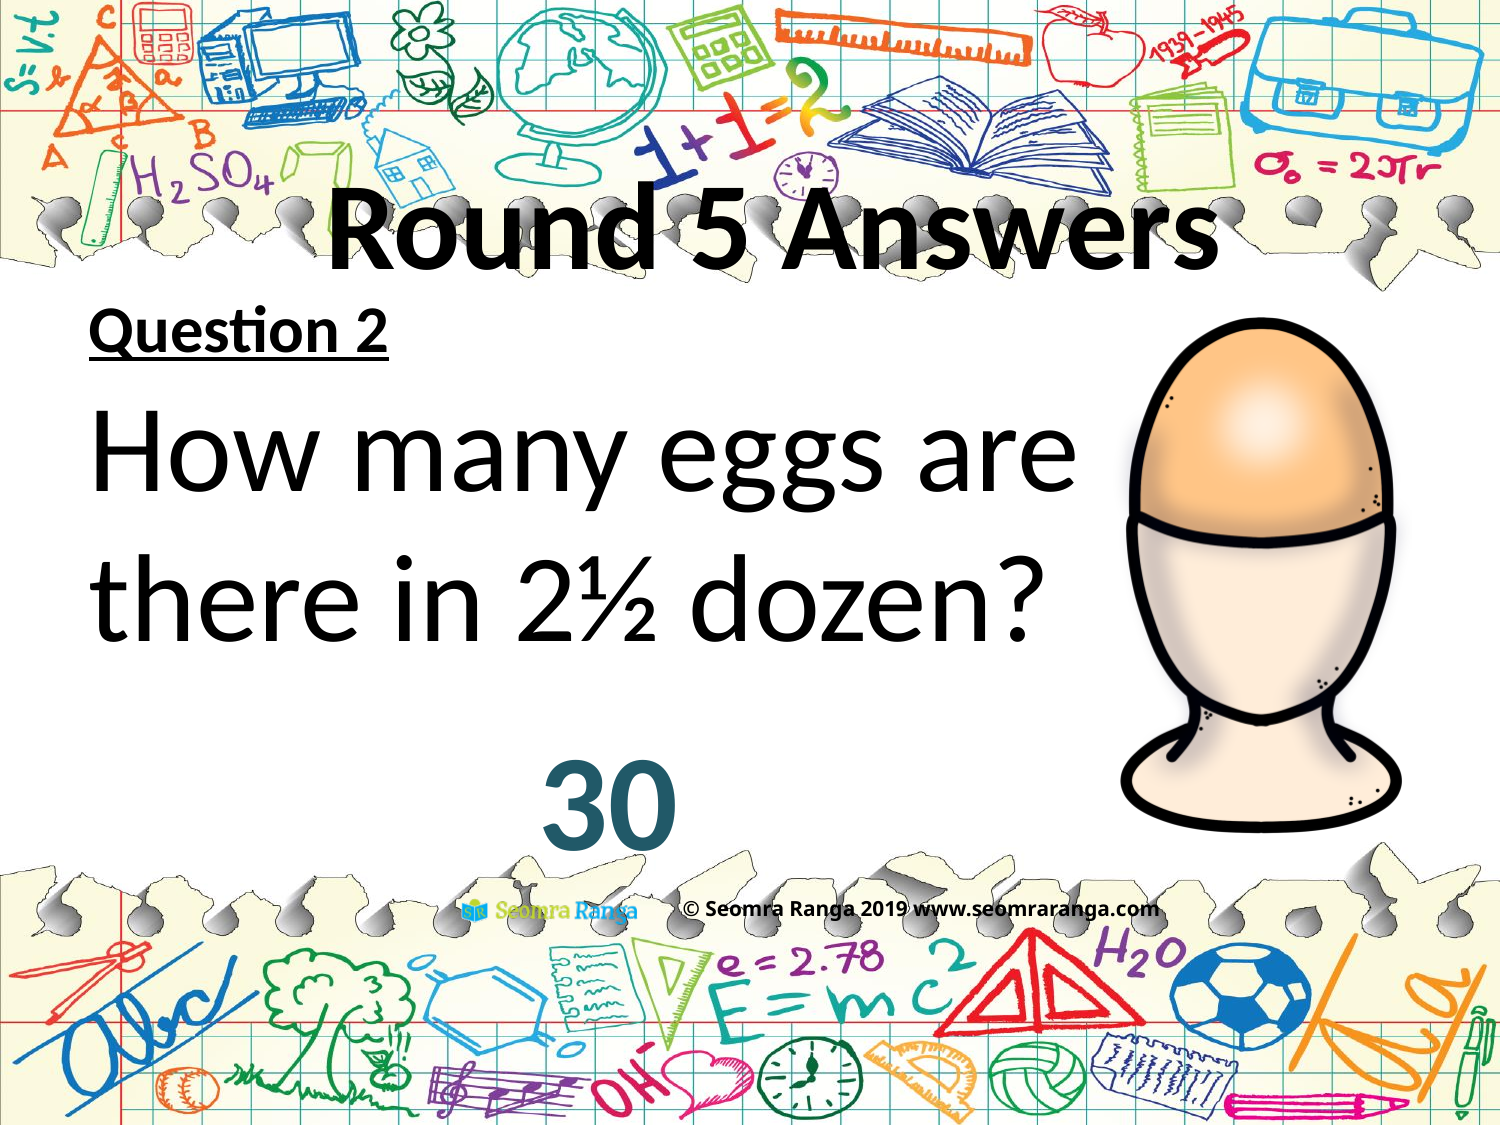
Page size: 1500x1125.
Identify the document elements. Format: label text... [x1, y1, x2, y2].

picture [0, 0, 1500, 1125]
text_box © Seomra Ranga 2019 www.seomraranga.com [647, 888, 1199, 928]
text_box Round 5 Answers [300, 137, 1247, 302]
text_box 30 [182, 705, 1034, 886]
text_box Question 2 How many eggs are there in 2½ dozen? [74, 278, 1102, 674]
